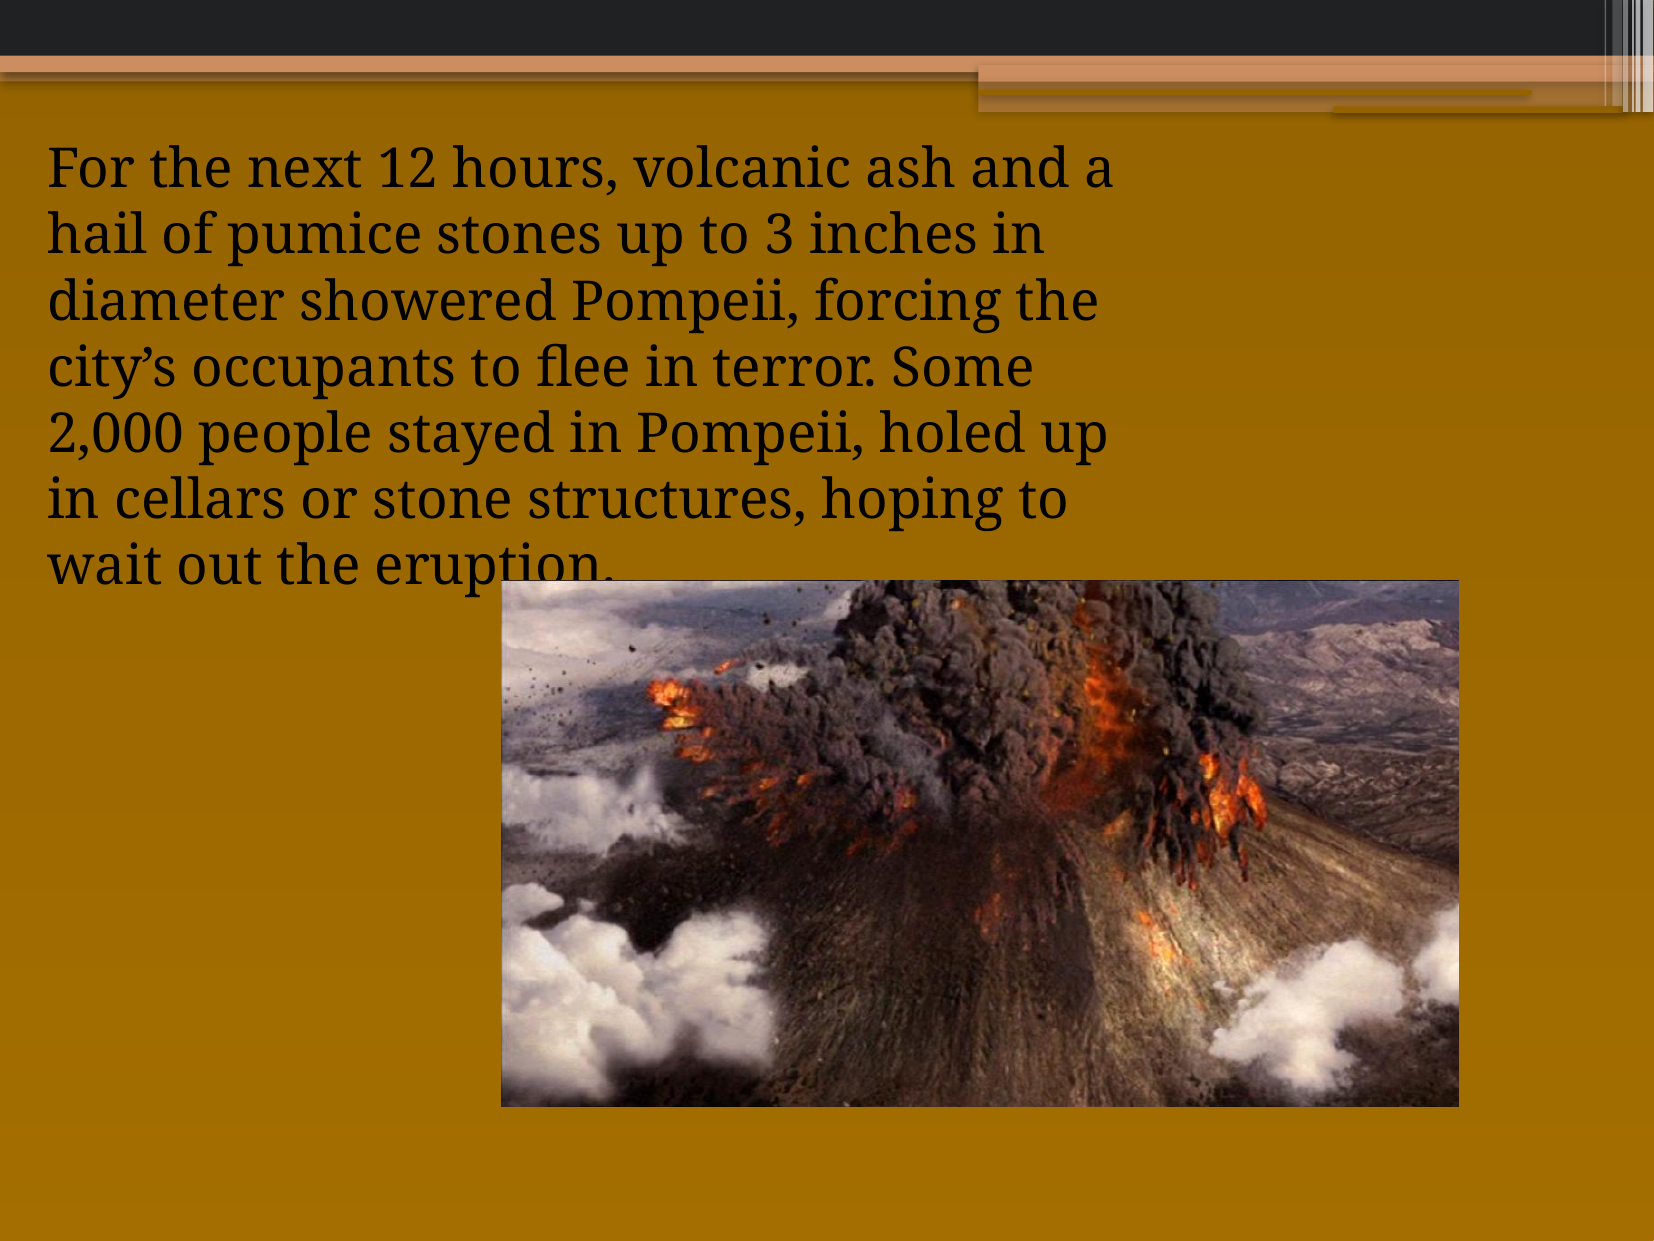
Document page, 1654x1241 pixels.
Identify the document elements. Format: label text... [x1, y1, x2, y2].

text_box For the next 12 hours, volcanic ash and a hail of pumice stones up to 3 inches in diameter showered Pompeii, forcing the city’s occupants to flee in terror. Some 2,000 people stayed in Pompeii, holed up in cellars or stone structures, hoping to wait out the eruption. [32, 125, 1149, 603]
picture [500, 580, 1459, 1107]
